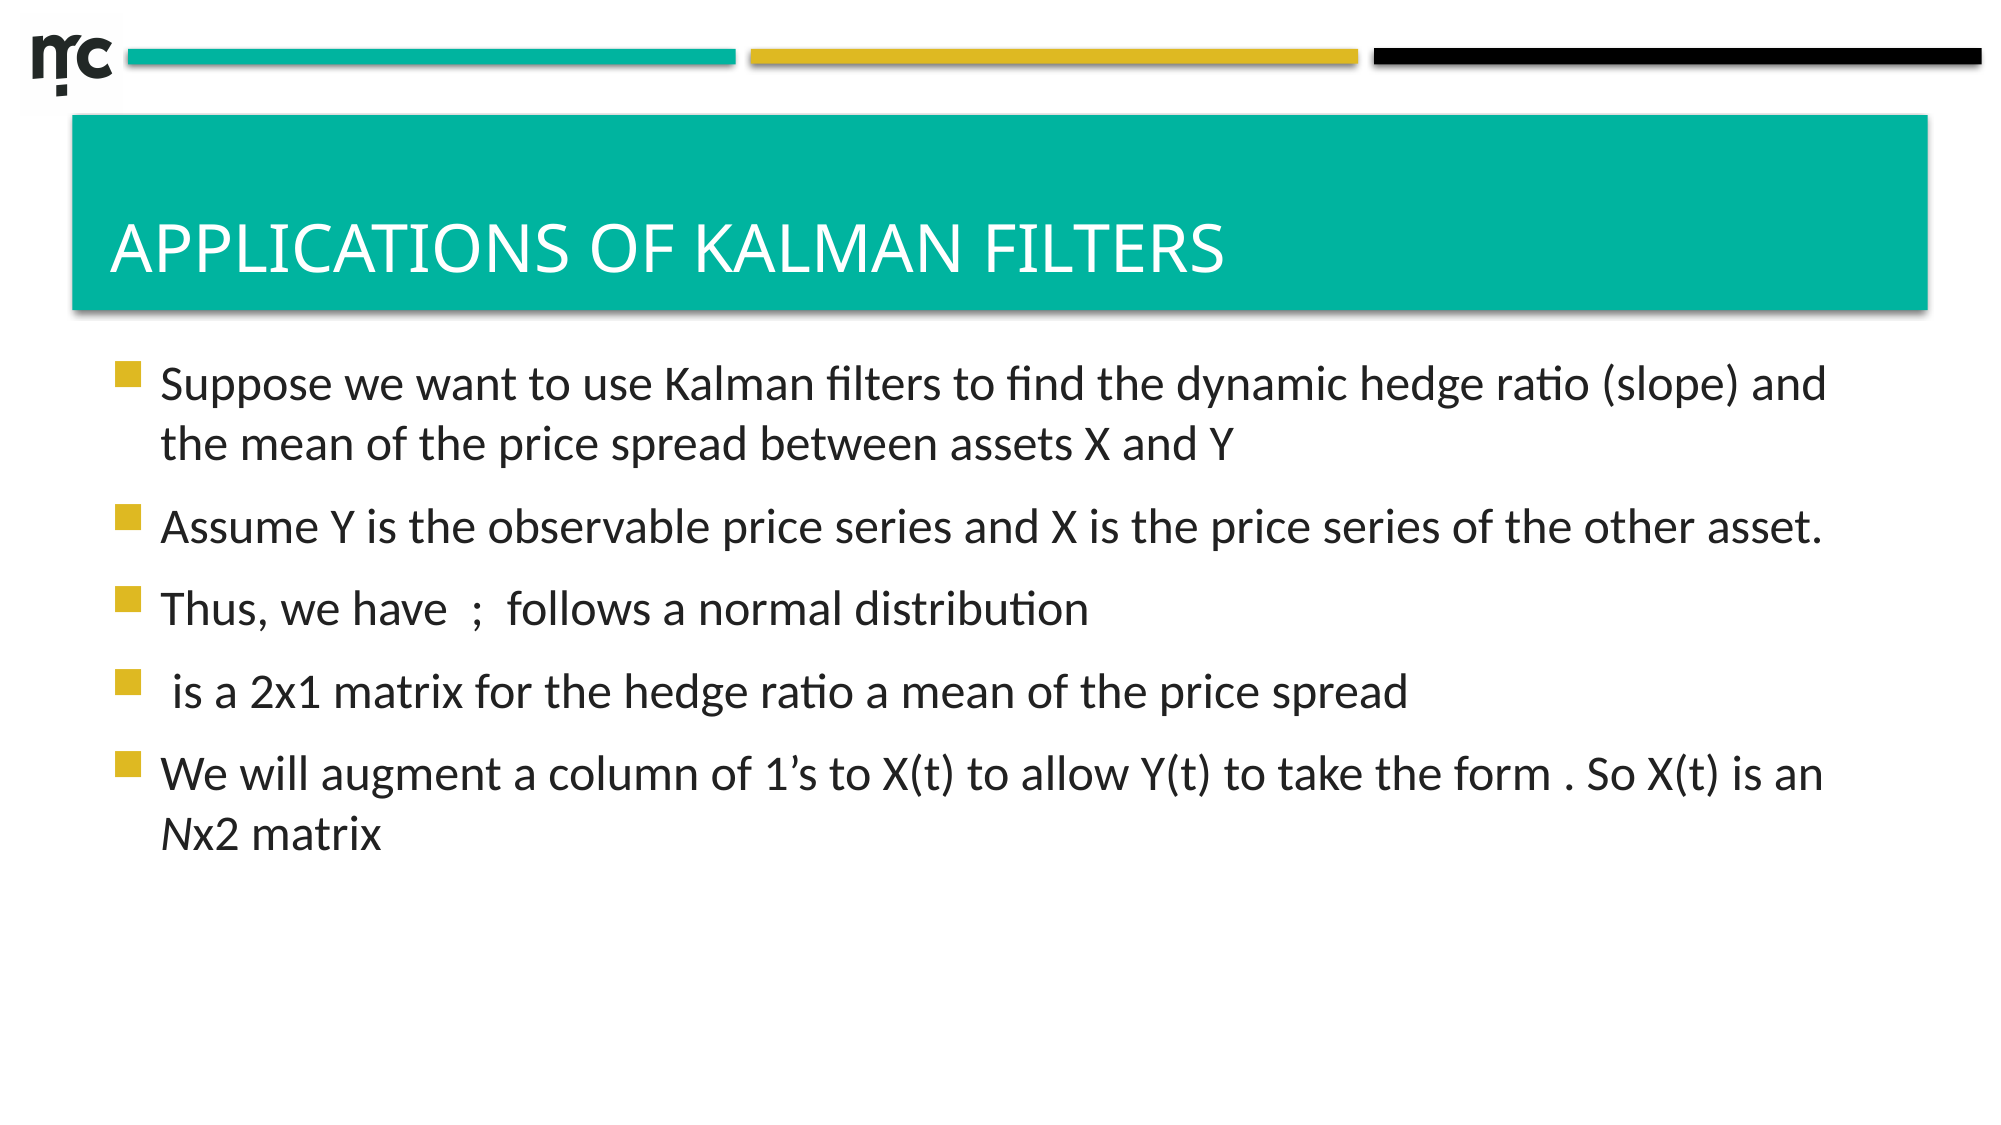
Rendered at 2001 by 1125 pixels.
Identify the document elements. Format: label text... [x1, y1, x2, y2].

title Applications of Kalman filters [95, 131, 1905, 294]
picture [20, 13, 123, 116]
